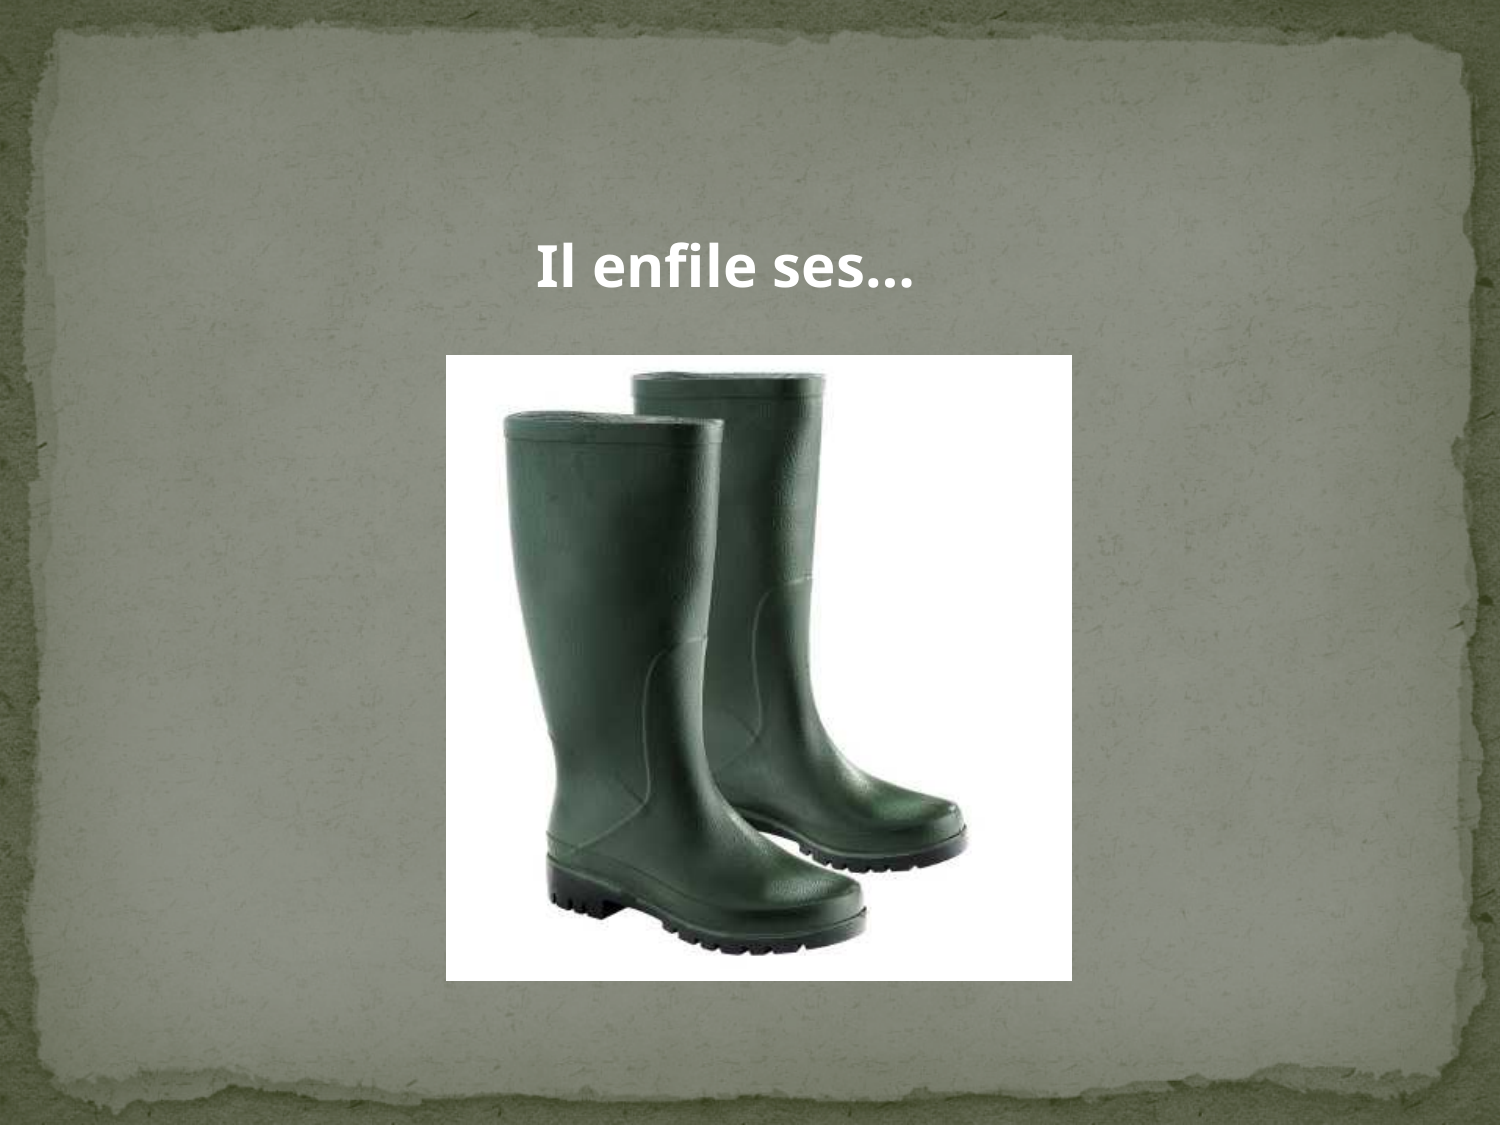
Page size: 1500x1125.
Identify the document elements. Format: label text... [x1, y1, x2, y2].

text_box Il enfile ses… [183, 221, 1284, 307]
picture [446, 355, 1072, 981]
